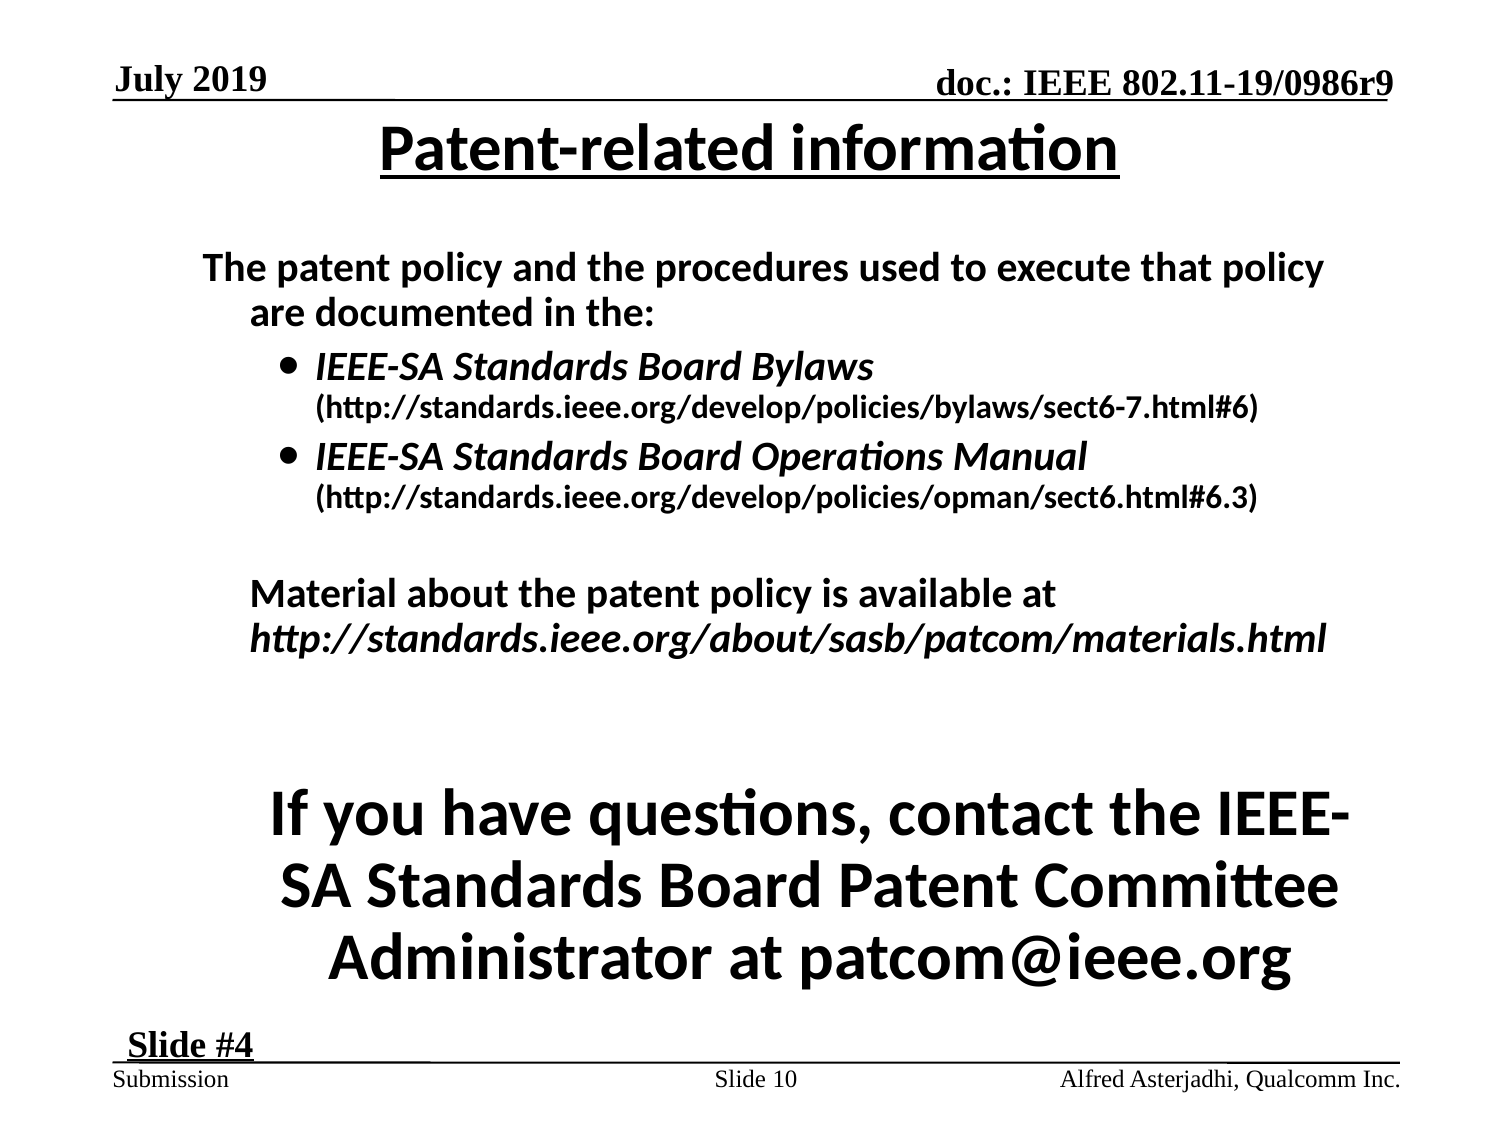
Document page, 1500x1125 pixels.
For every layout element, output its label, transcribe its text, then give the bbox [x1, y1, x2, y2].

list The patent policy and the procedures used to execute that policy are documented in the: IEEE-SA Standards Board Bylaws (http://standards.ieee.org/develop/policies/bylaws/sect6-7.html#6) IEEE-SA Standards Board Operations Manual (http://standards.ieee.org/develop/policies/opman/sect6.html#6.3) Material about the patent policy is available at http://standards.ieee.org/about/sasb/patcom/materials.html If you have questions, contact the IEEE-SA Standards Board Patent Committee Administrator at patcom@ieee.org [112, 237, 1388, 913]
footer Alfred Asterjadhi, Qualcomm Inc. [878, 1061, 1402, 1093]
text_box Slide #4 [112, 1012, 269, 1073]
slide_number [114, 54, 423, 100]
title Patent-related information [112, 112, 1388, 176]
slide_number Slide 10 [712, 1061, 800, 1123]
